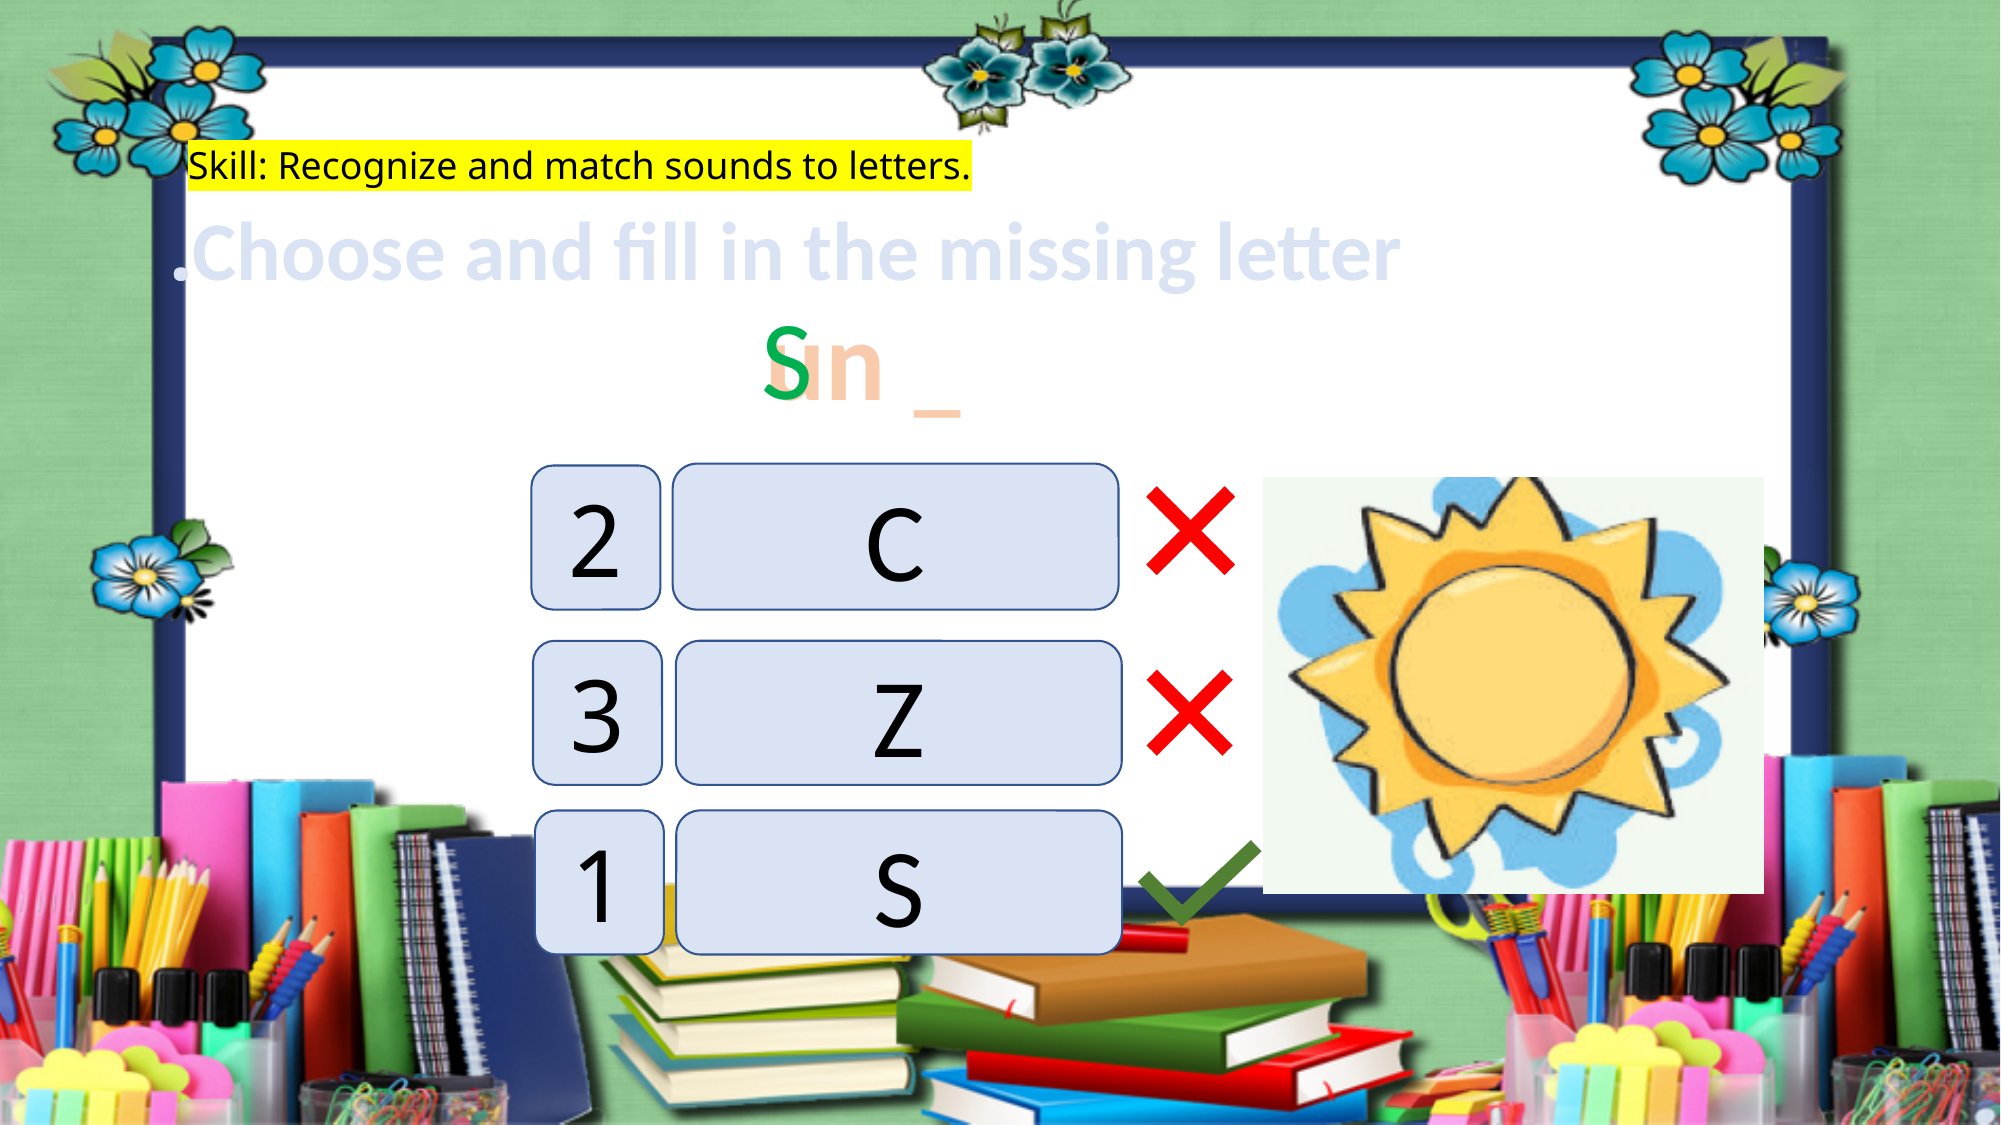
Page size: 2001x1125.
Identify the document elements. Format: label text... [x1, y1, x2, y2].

text_box S [746, 279, 829, 430]
text_box C [671, 462, 1120, 611]
text_box 1 [533, 809, 665, 956]
text_box Choose and fill in the missing letter. [132, 189, 1419, 305]
text_box S [675, 809, 1124, 956]
text_box Skill: Recognize and match sounds to letters. [173, 134, 1714, 195]
text_box 3 [531, 639, 664, 786]
text_box _ un [750, 280, 977, 431]
picture [0, 0, 2001, 1125]
text_box 2 [530, 464, 662, 611]
text_box Z [674, 639, 1123, 786]
